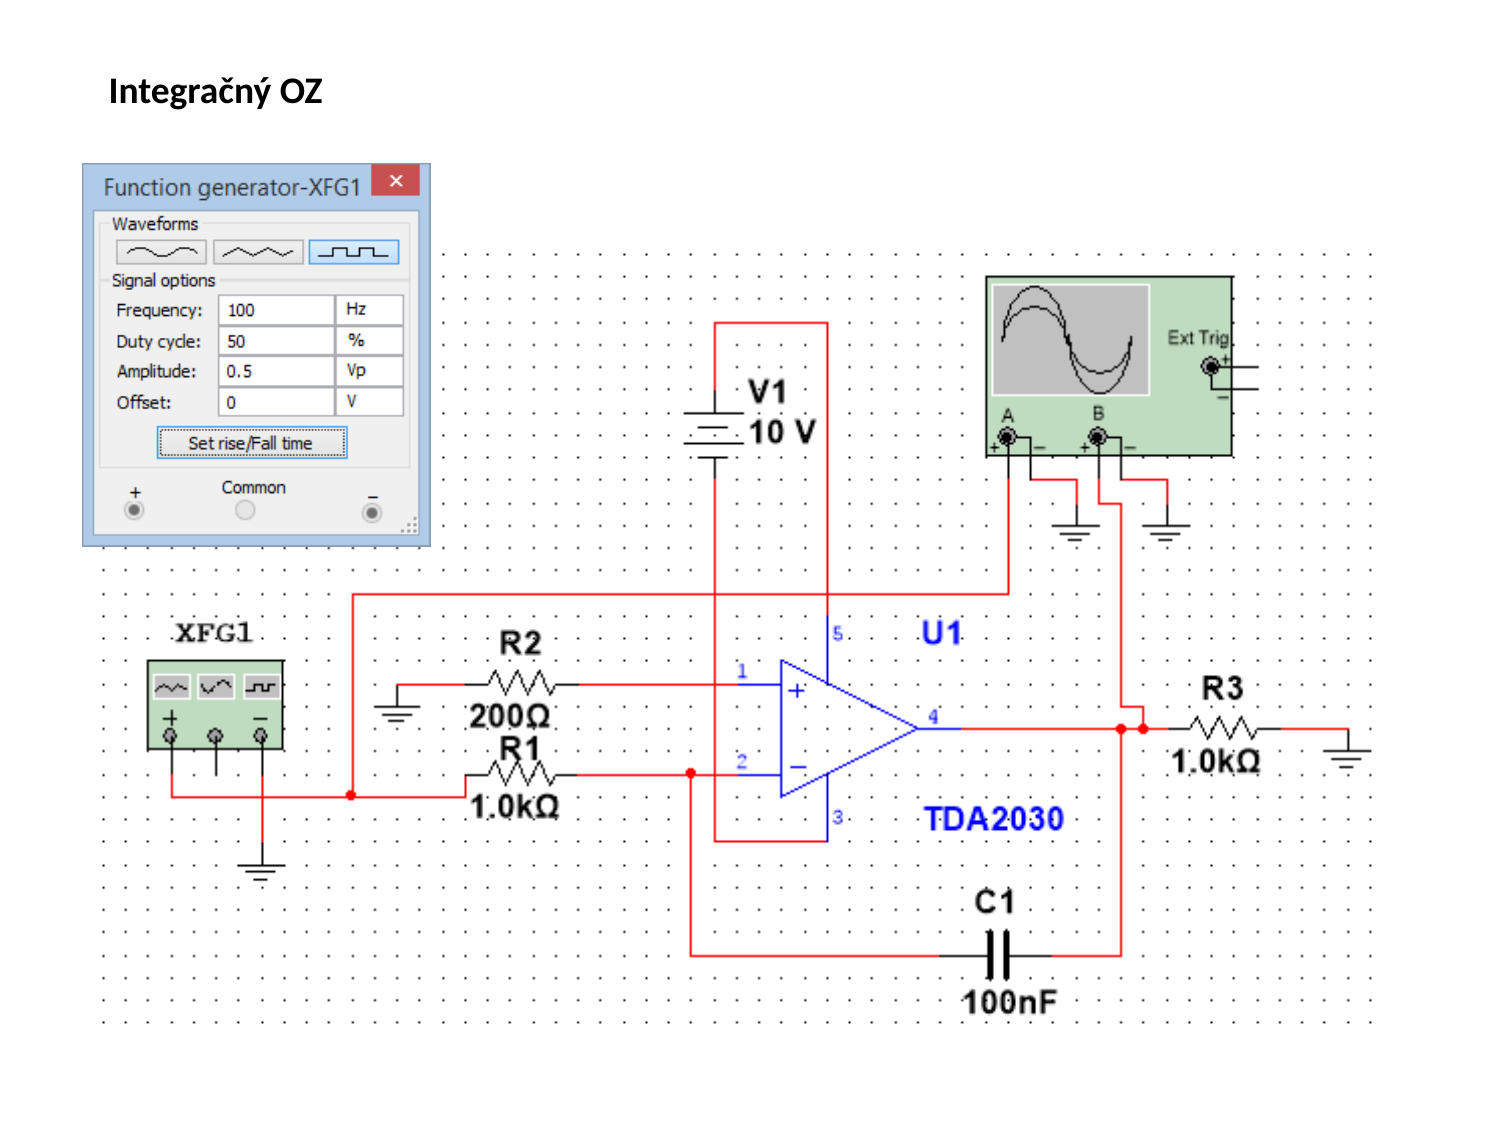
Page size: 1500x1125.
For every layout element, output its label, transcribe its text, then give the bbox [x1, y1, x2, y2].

text_box Integračný OZ [93, 58, 1032, 119]
picture [81, 163, 1388, 1044]
